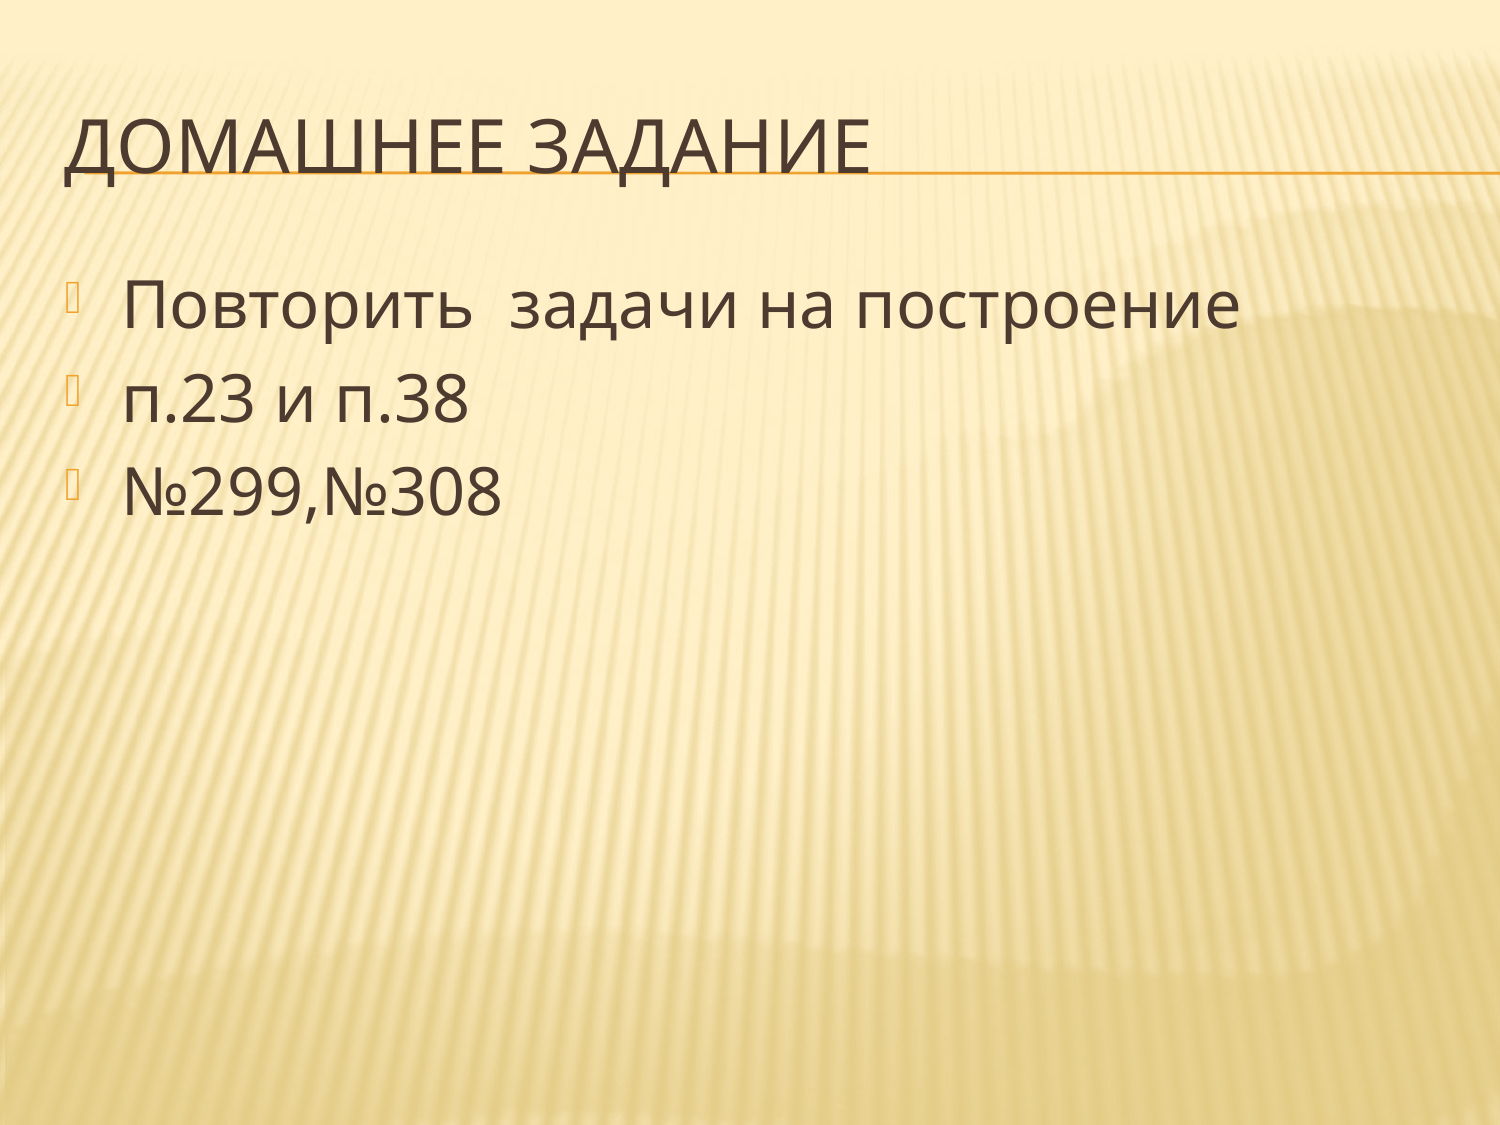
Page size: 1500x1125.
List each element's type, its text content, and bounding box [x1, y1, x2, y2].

title Домашнее задание [50, 75, 1475, 213]
list Повторить задачи на построение п.23 и п.38 №299,№308 [50, 254, 1475, 998]
